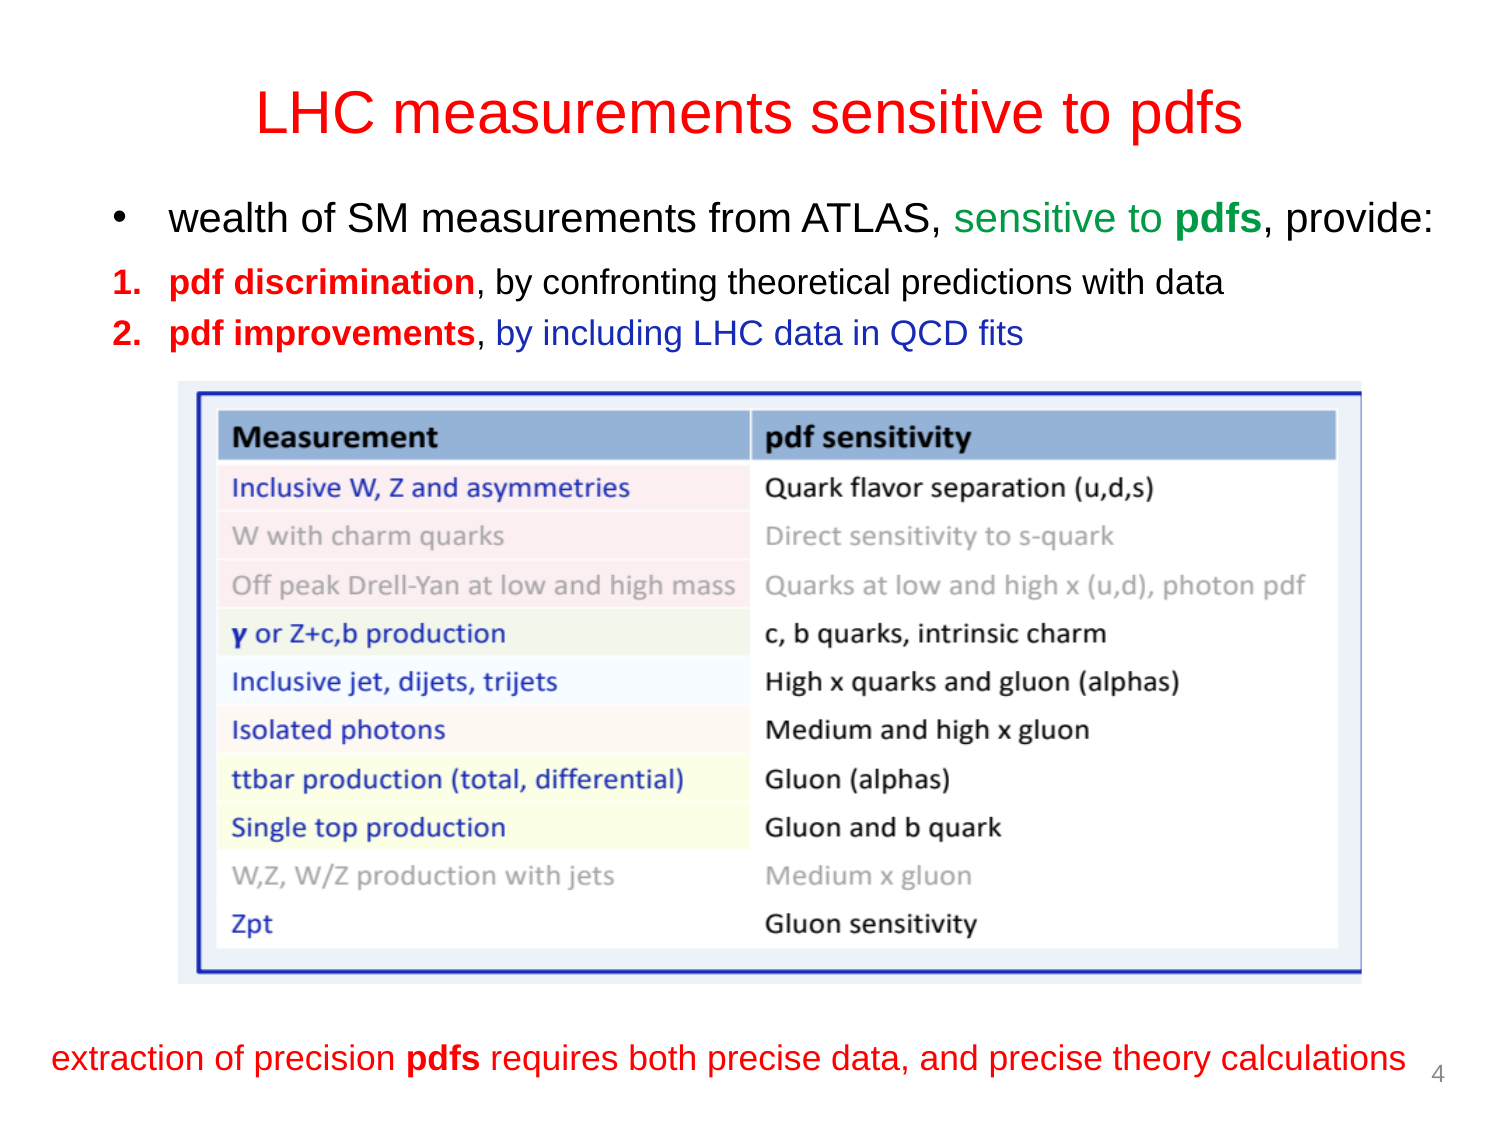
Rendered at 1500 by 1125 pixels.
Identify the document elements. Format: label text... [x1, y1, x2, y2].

text_box extraction of precision pdfs requires both precise data, and precise theory calculations [36, 1005, 1429, 1085]
text_box wealth of SM measurements from ATLAS, sensitive to pdfs, provide: pdf discrimination, by confronting theoretical predictions with data pdf improvements, by including LHC data in QCD fits [22, 173, 1500, 361]
slide_number 4 [1110, 1042, 1461, 1103]
text_box LHC measurements sensitive to pdfs [0, 58, 1500, 153]
picture [177, 381, 1362, 984]
